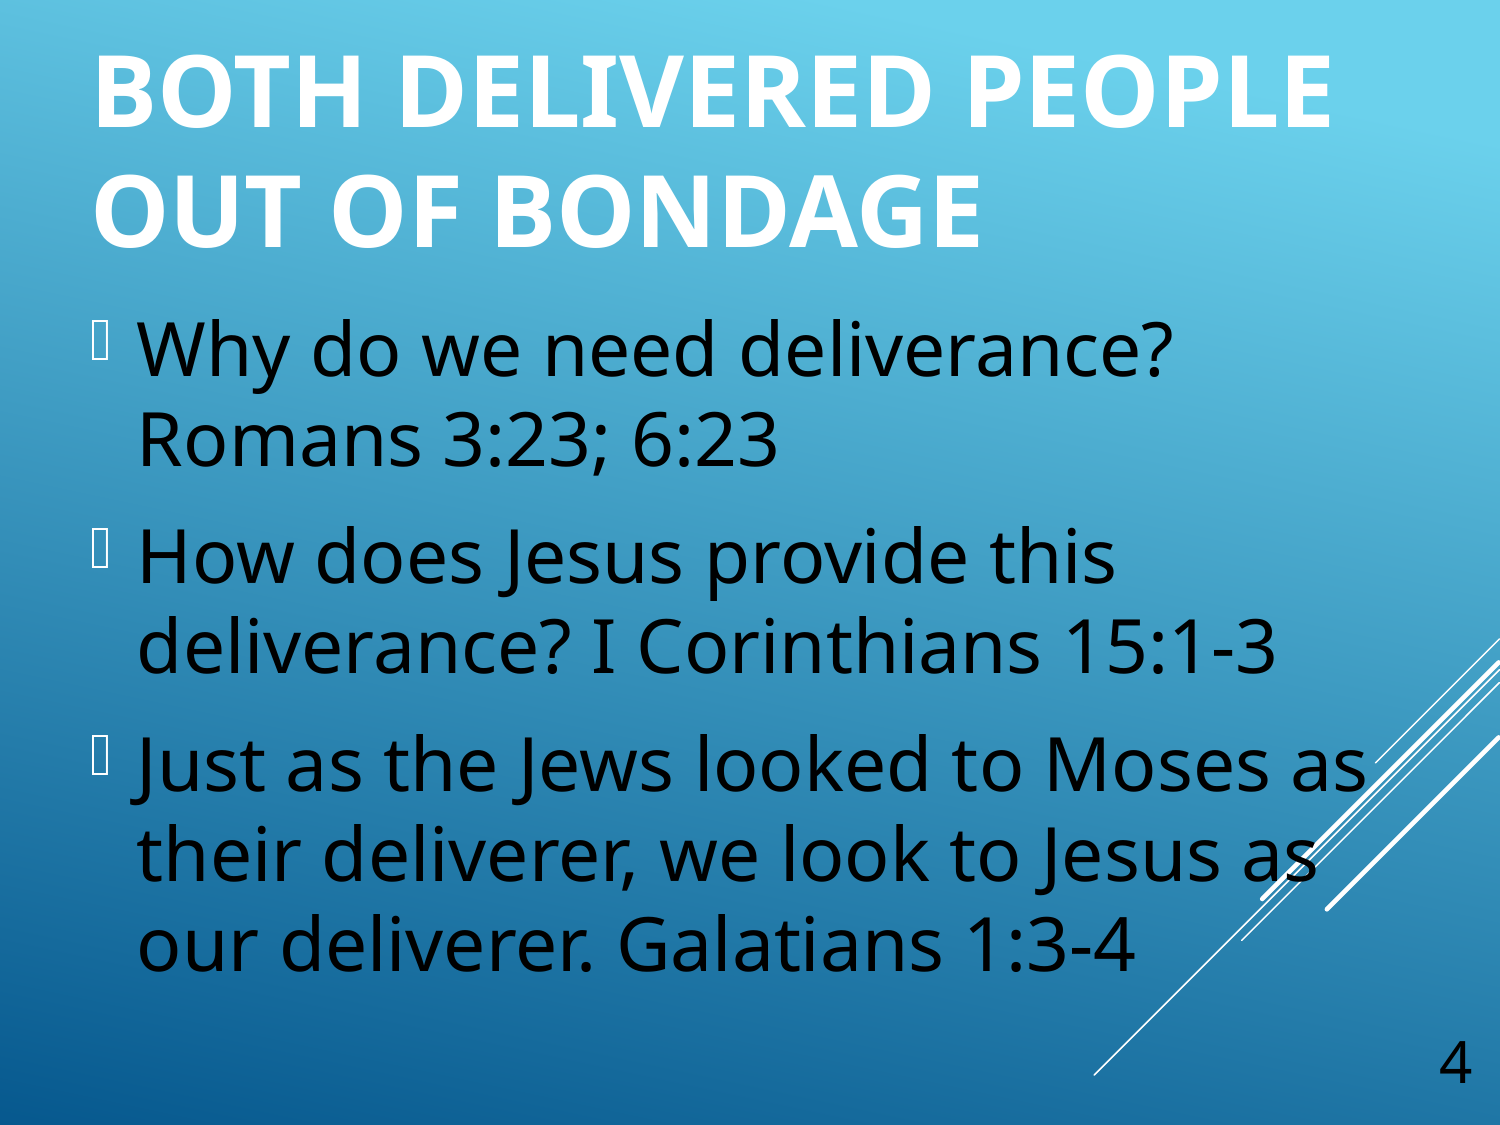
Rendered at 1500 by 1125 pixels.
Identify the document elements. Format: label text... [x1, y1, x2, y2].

list Why do we need deliverance? Romans 3:23; 6:23 How does Jesus provide this deliverance? I Corinthians 15:1-3 Just as the Jews looked to Moses as their deliverer, we look to Jesus as our deliverer. Galatians 1:3-4 [75, 293, 1425, 994]
slide_number 4 [1421, 444, 1488, 1113]
title Both Delivered People Out Of Bondage [75, 19, 1425, 275]
